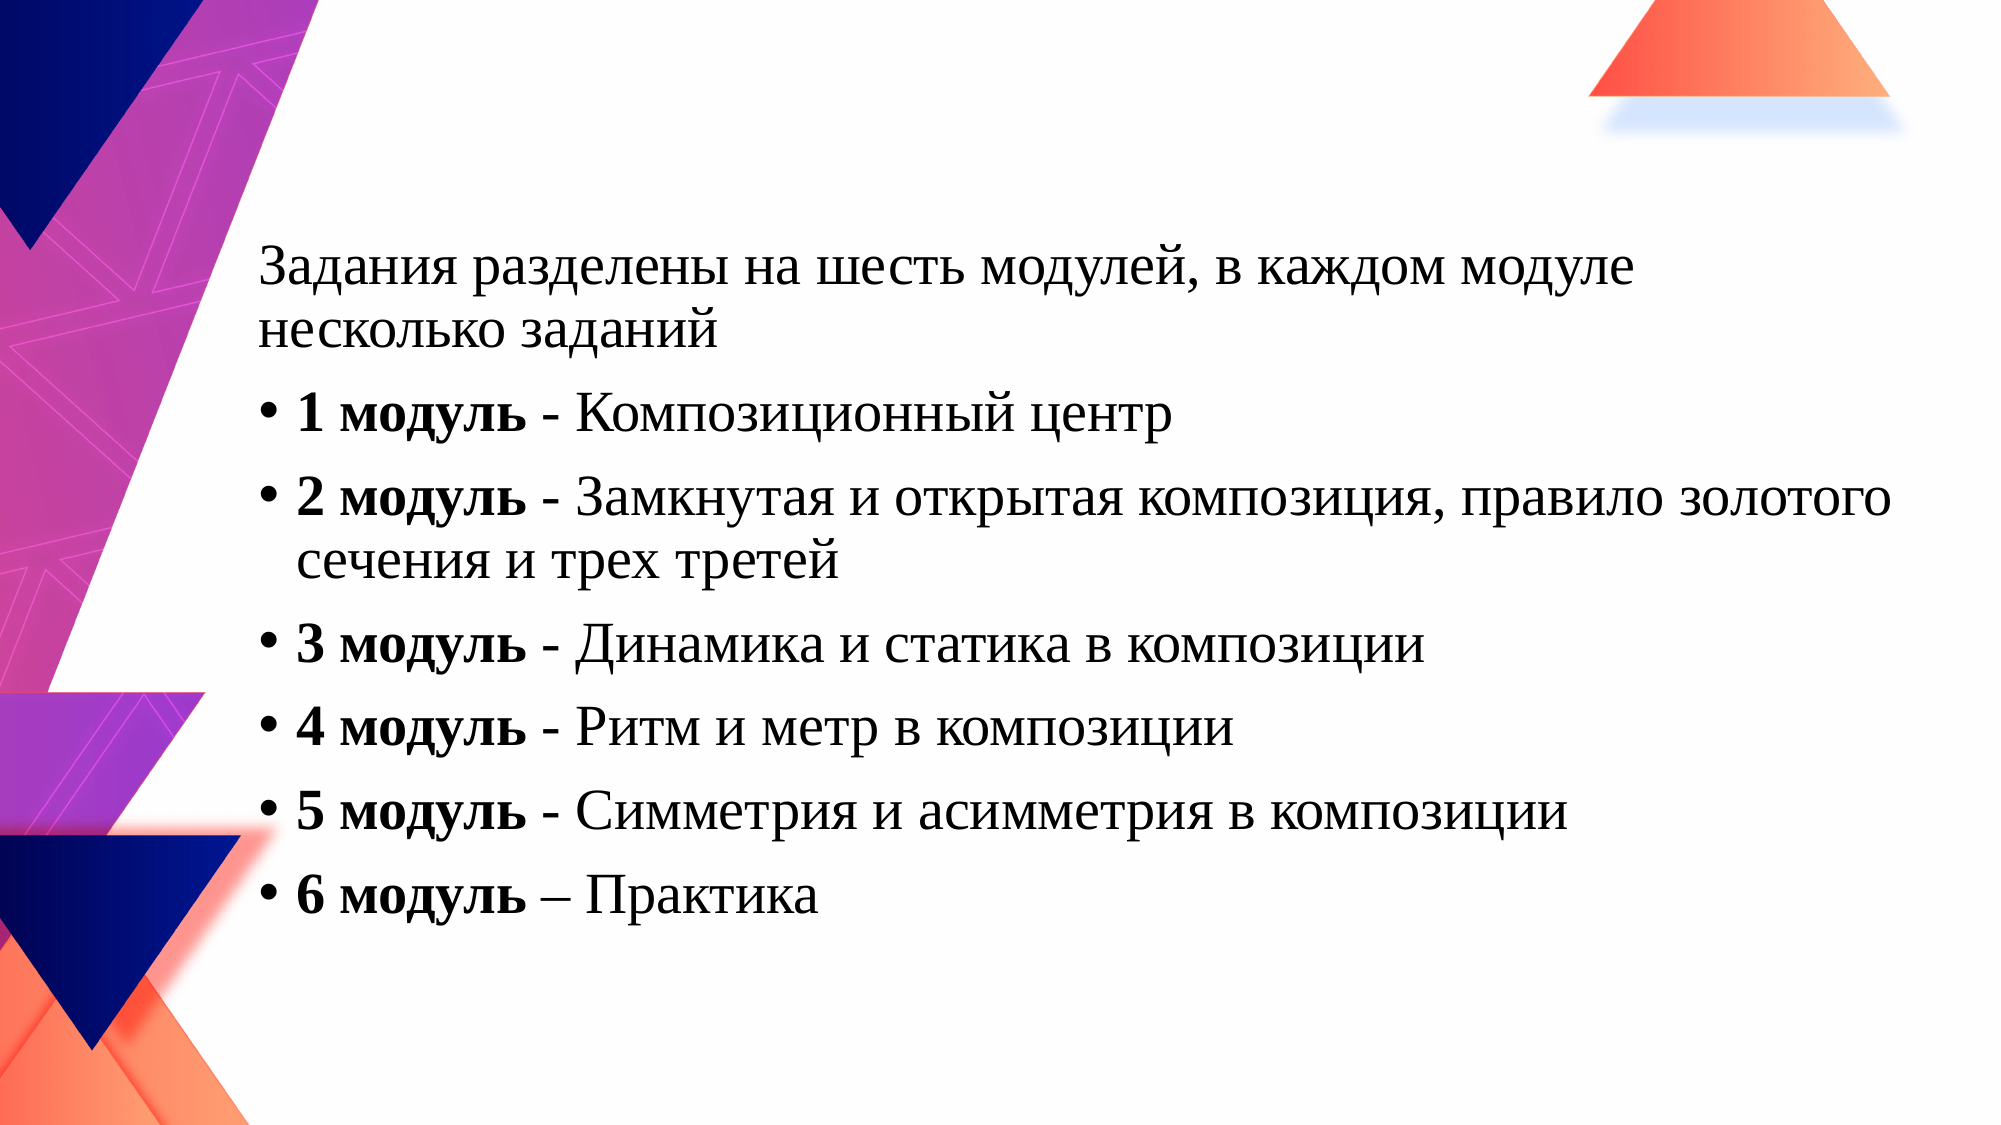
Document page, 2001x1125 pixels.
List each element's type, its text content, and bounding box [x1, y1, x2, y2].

list Задания разделены на шесть модулей, в каждом модуле несколько заданий 1 модуль - Композиционный центр 2 модуль - Замкнутая и открытая композиция, правило золотого сечения и трех третей 3 модуль - Динамика и статика в композиции 4 модуль - Ритм и метр в композиции 5 модуль - Симметрия и асимметрия в композиции 6 модуль – Практика [243, 227, 1913, 988]
picture [0, 0, 2000, 1125]
